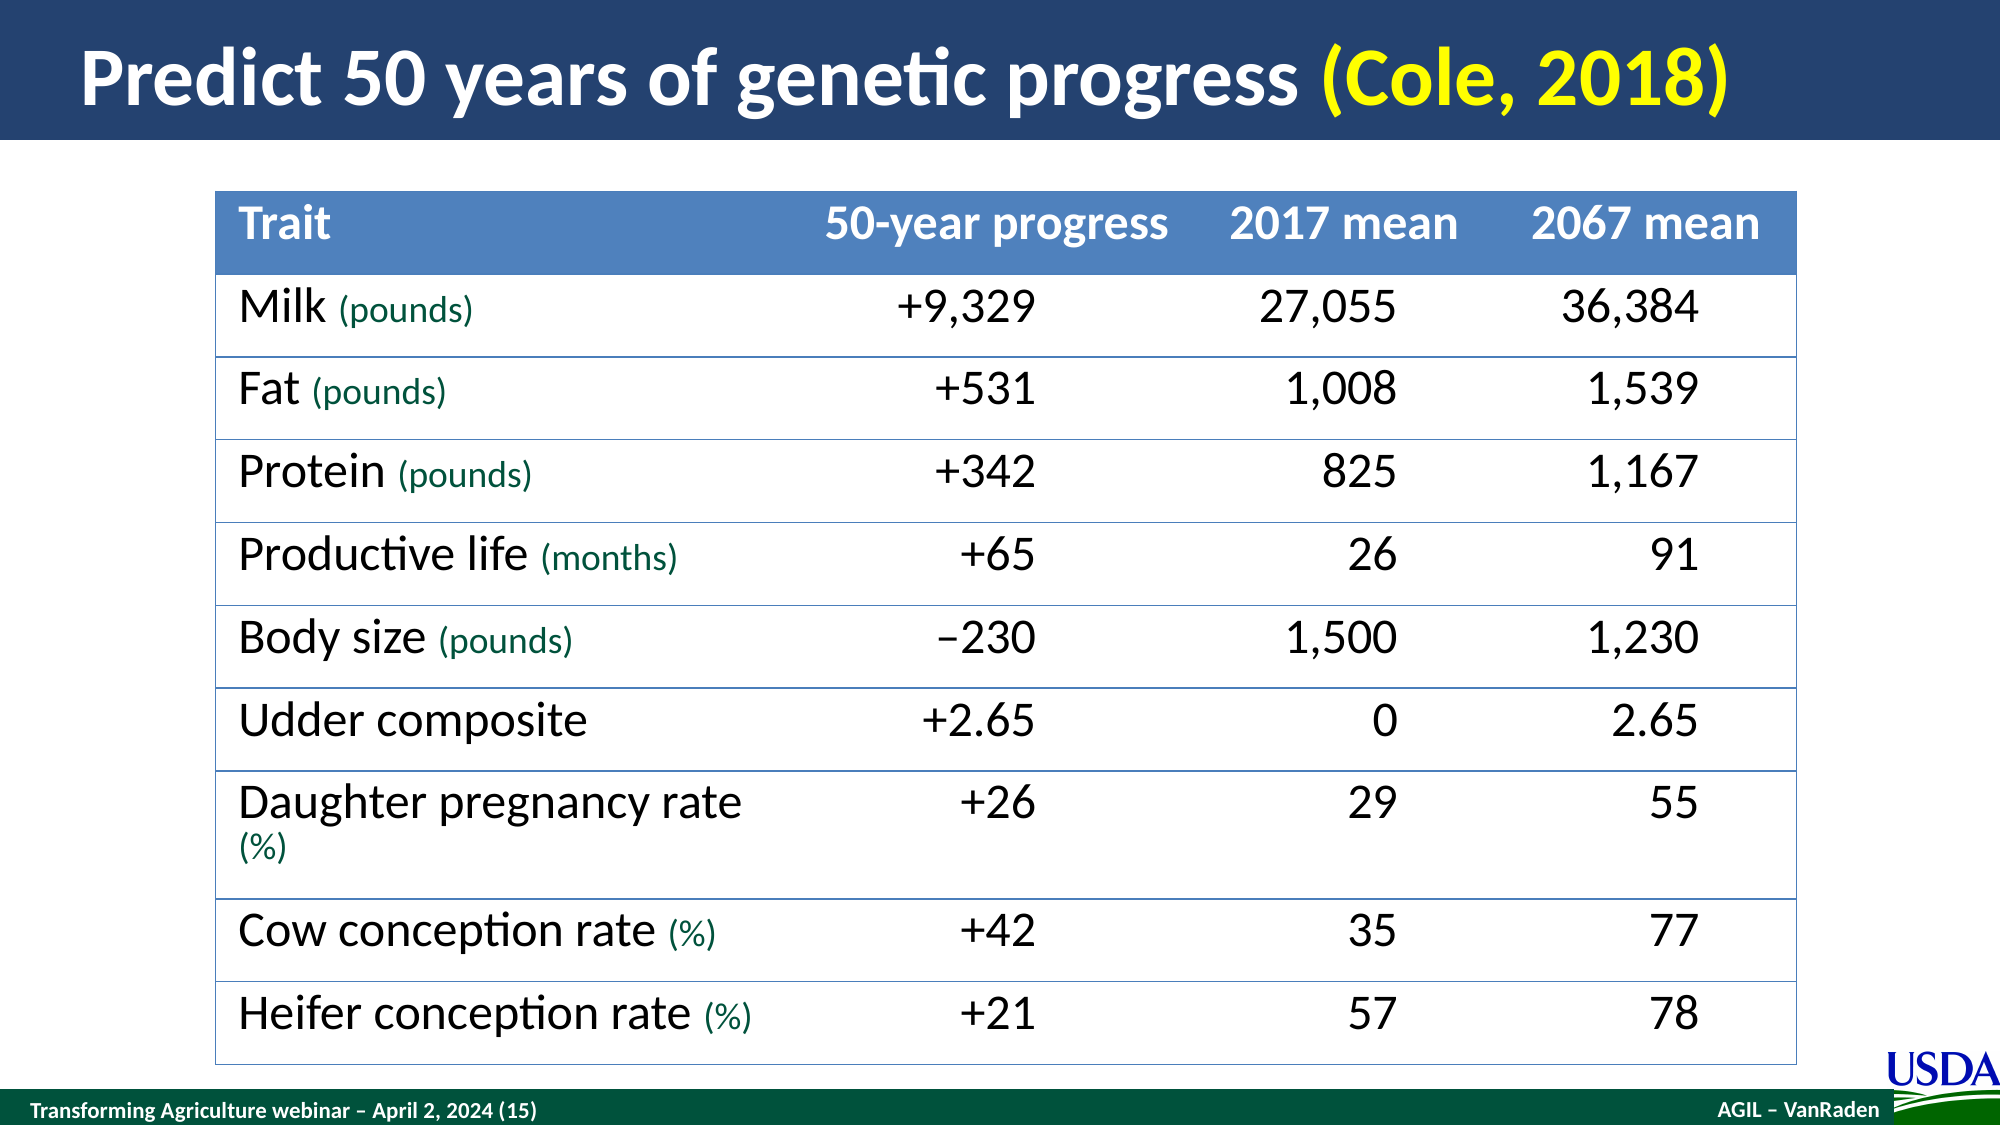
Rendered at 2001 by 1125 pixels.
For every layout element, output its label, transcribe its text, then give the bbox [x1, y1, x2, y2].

table_cell 1,008 [1194, 358, 1495, 439]
table_cell +65 [800, 523, 1194, 605]
table_cell +2.65 [800, 689, 1194, 770]
table_cell Milk (pounds) [216, 275, 800, 356]
table_cell 55 [1495, 772, 1796, 898]
title Predict 50 years of genetic progress (Cole, 2018) [80, 20, 1920, 125]
table_cell 35 [1194, 900, 1495, 981]
picture [1887, 1051, 2000, 1125]
table_cell –230 [800, 606, 1194, 687]
table_cell 2.65 [1495, 689, 1796, 770]
table_cell Daughter pregnancy rate (%) [216, 772, 800, 898]
table_cell Cow conception rate (%) [216, 900, 800, 981]
table_cell Heifer conception rate (%) [216, 982, 800, 1064]
table_cell 29 [1194, 772, 1495, 898]
table_cell 77 [1495, 900, 1796, 981]
table_cell +42 [800, 900, 1194, 981]
table_cell 1,230 [1495, 606, 1796, 687]
table_cell 27,055 [1194, 275, 1495, 356]
table_header 2067 mean [1495, 192, 1796, 273]
table_cell +531 [800, 358, 1194, 439]
table_cell +342 [800, 440, 1194, 522]
table_header 2017 mean [1194, 192, 1495, 273]
table_cell 1,539 [1495, 358, 1796, 439]
table_cell 78 [1495, 982, 1796, 1064]
table_cell +21 [800, 982, 1194, 1064]
table_cell 0 [1194, 689, 1495, 770]
table_cell 36,384 [1495, 275, 1796, 356]
table_cell 1,500 [1194, 606, 1495, 687]
table_cell Protein (pounds) [216, 440, 800, 522]
table_cell 825 [1194, 440, 1495, 522]
table_cell Body size (pounds) [216, 606, 800, 687]
table_cell +9,329 [800, 275, 1194, 356]
table_cell 1,167 [1495, 440, 1796, 522]
table_cell Productive life (months) [216, 523, 800, 605]
table_header 50-year progress [800, 192, 1194, 273]
table_cell 91 [1495, 523, 1796, 605]
table_cell 57 [1194, 982, 1495, 1064]
table_cell Udder composite [216, 689, 800, 770]
table_cell Fat (pounds) [216, 358, 800, 439]
table_cell +26 [800, 772, 1194, 898]
table_header Trait [216, 192, 800, 273]
table_cell 26 [1194, 523, 1495, 605]
